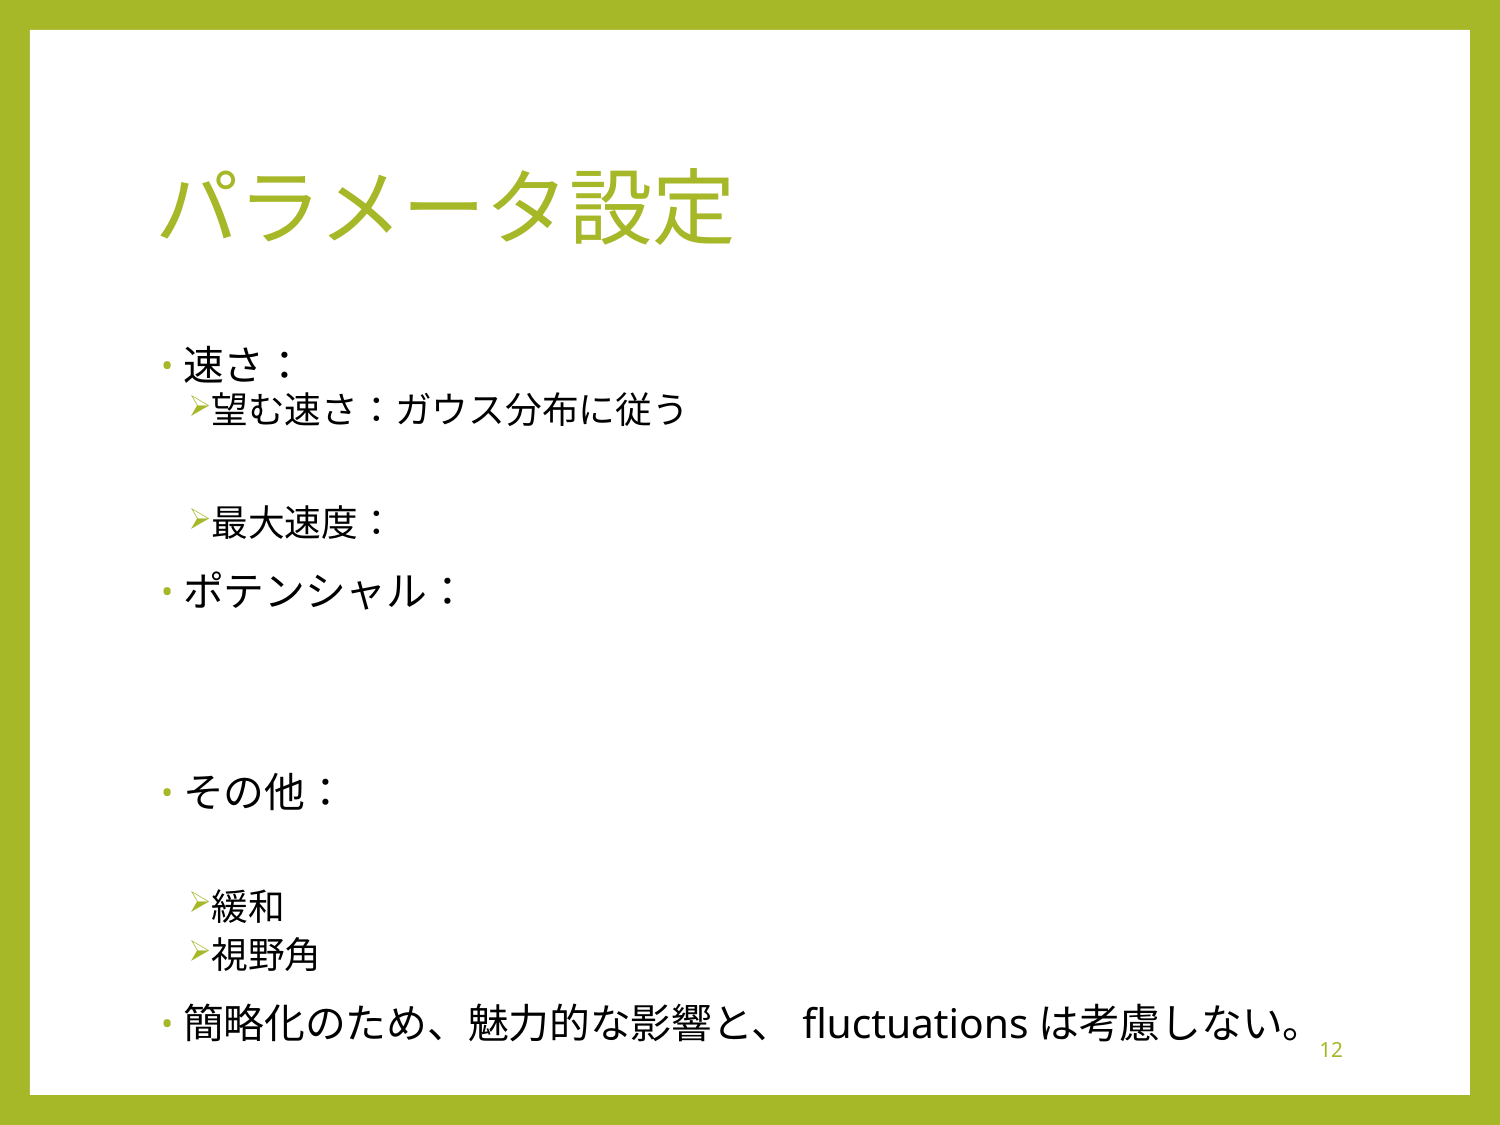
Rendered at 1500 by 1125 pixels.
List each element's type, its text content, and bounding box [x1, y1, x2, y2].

slide_number 12 [1147, 1020, 1358, 1081]
title パラメータ設定 [140, 99, 1356, 323]
